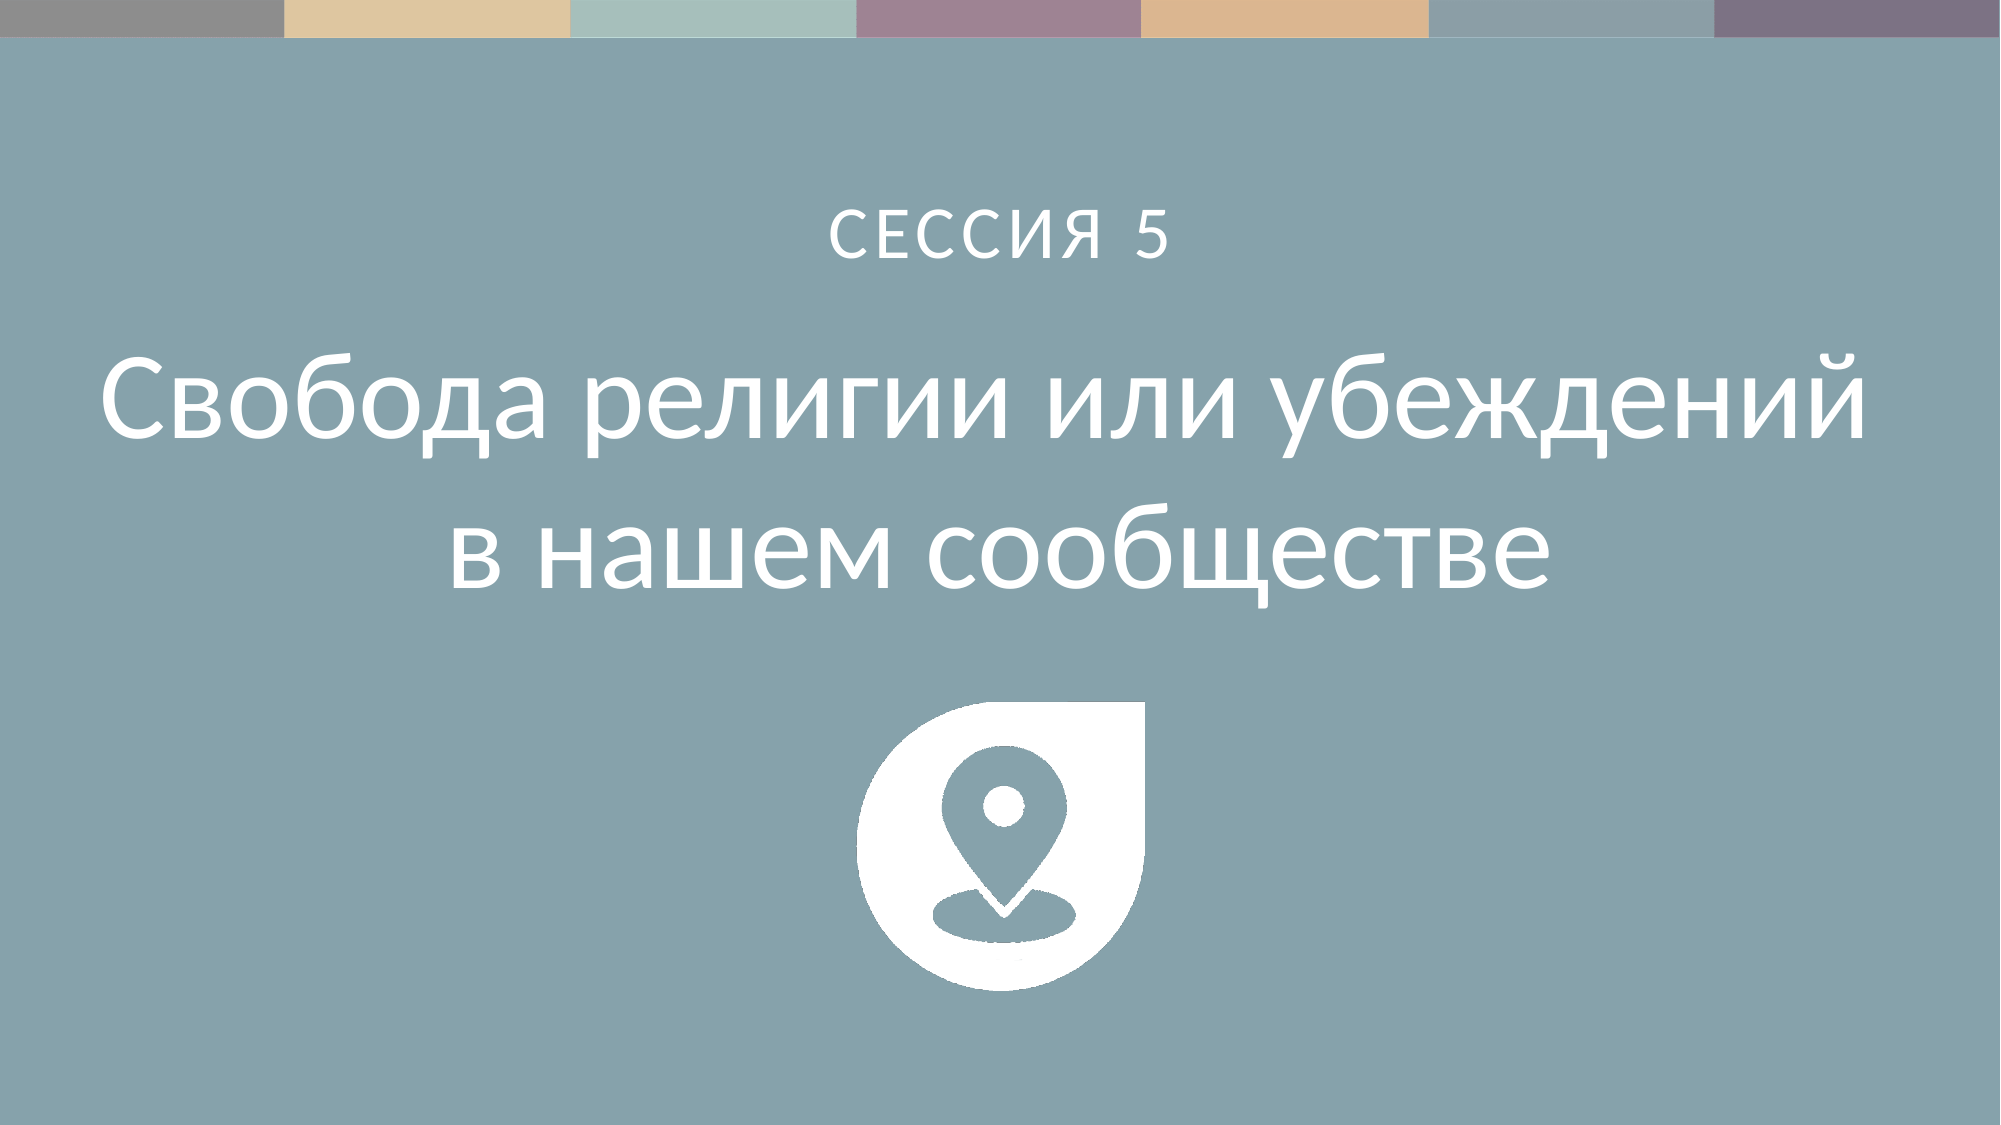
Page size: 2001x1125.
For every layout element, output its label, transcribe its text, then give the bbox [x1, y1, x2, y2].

text_box СЕССИЯ 5 Свобода религии или убеждений в нашем сообществе [0, 131, 2000, 772]
picture [0, 0, 1999, 38]
picture [853, 699, 1146, 994]
